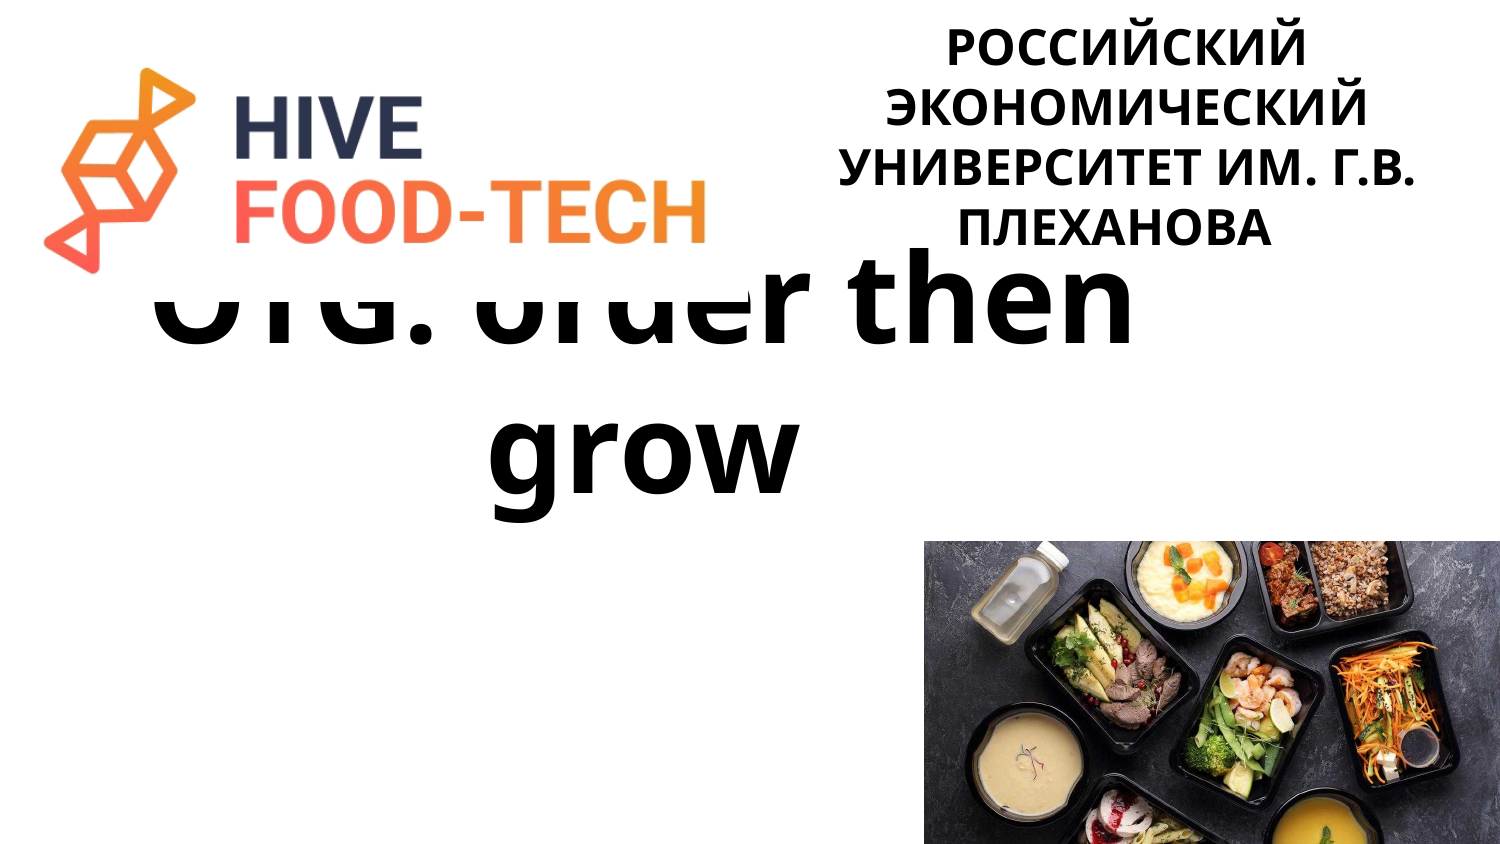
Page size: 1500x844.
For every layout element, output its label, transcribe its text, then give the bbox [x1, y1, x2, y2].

subtitle РОССИЙСКИЙ ЭКОНОМИЧЕСКИЙ УНИВЕРСИТЕТ ИМ. Г.В. ПЛЕХАНОВА [733, 0, 1500, 130]
picture [25, 44, 749, 302]
title OTG. order then grow [26, 384, 1261, 534]
picture [923, 541, 1500, 844]
